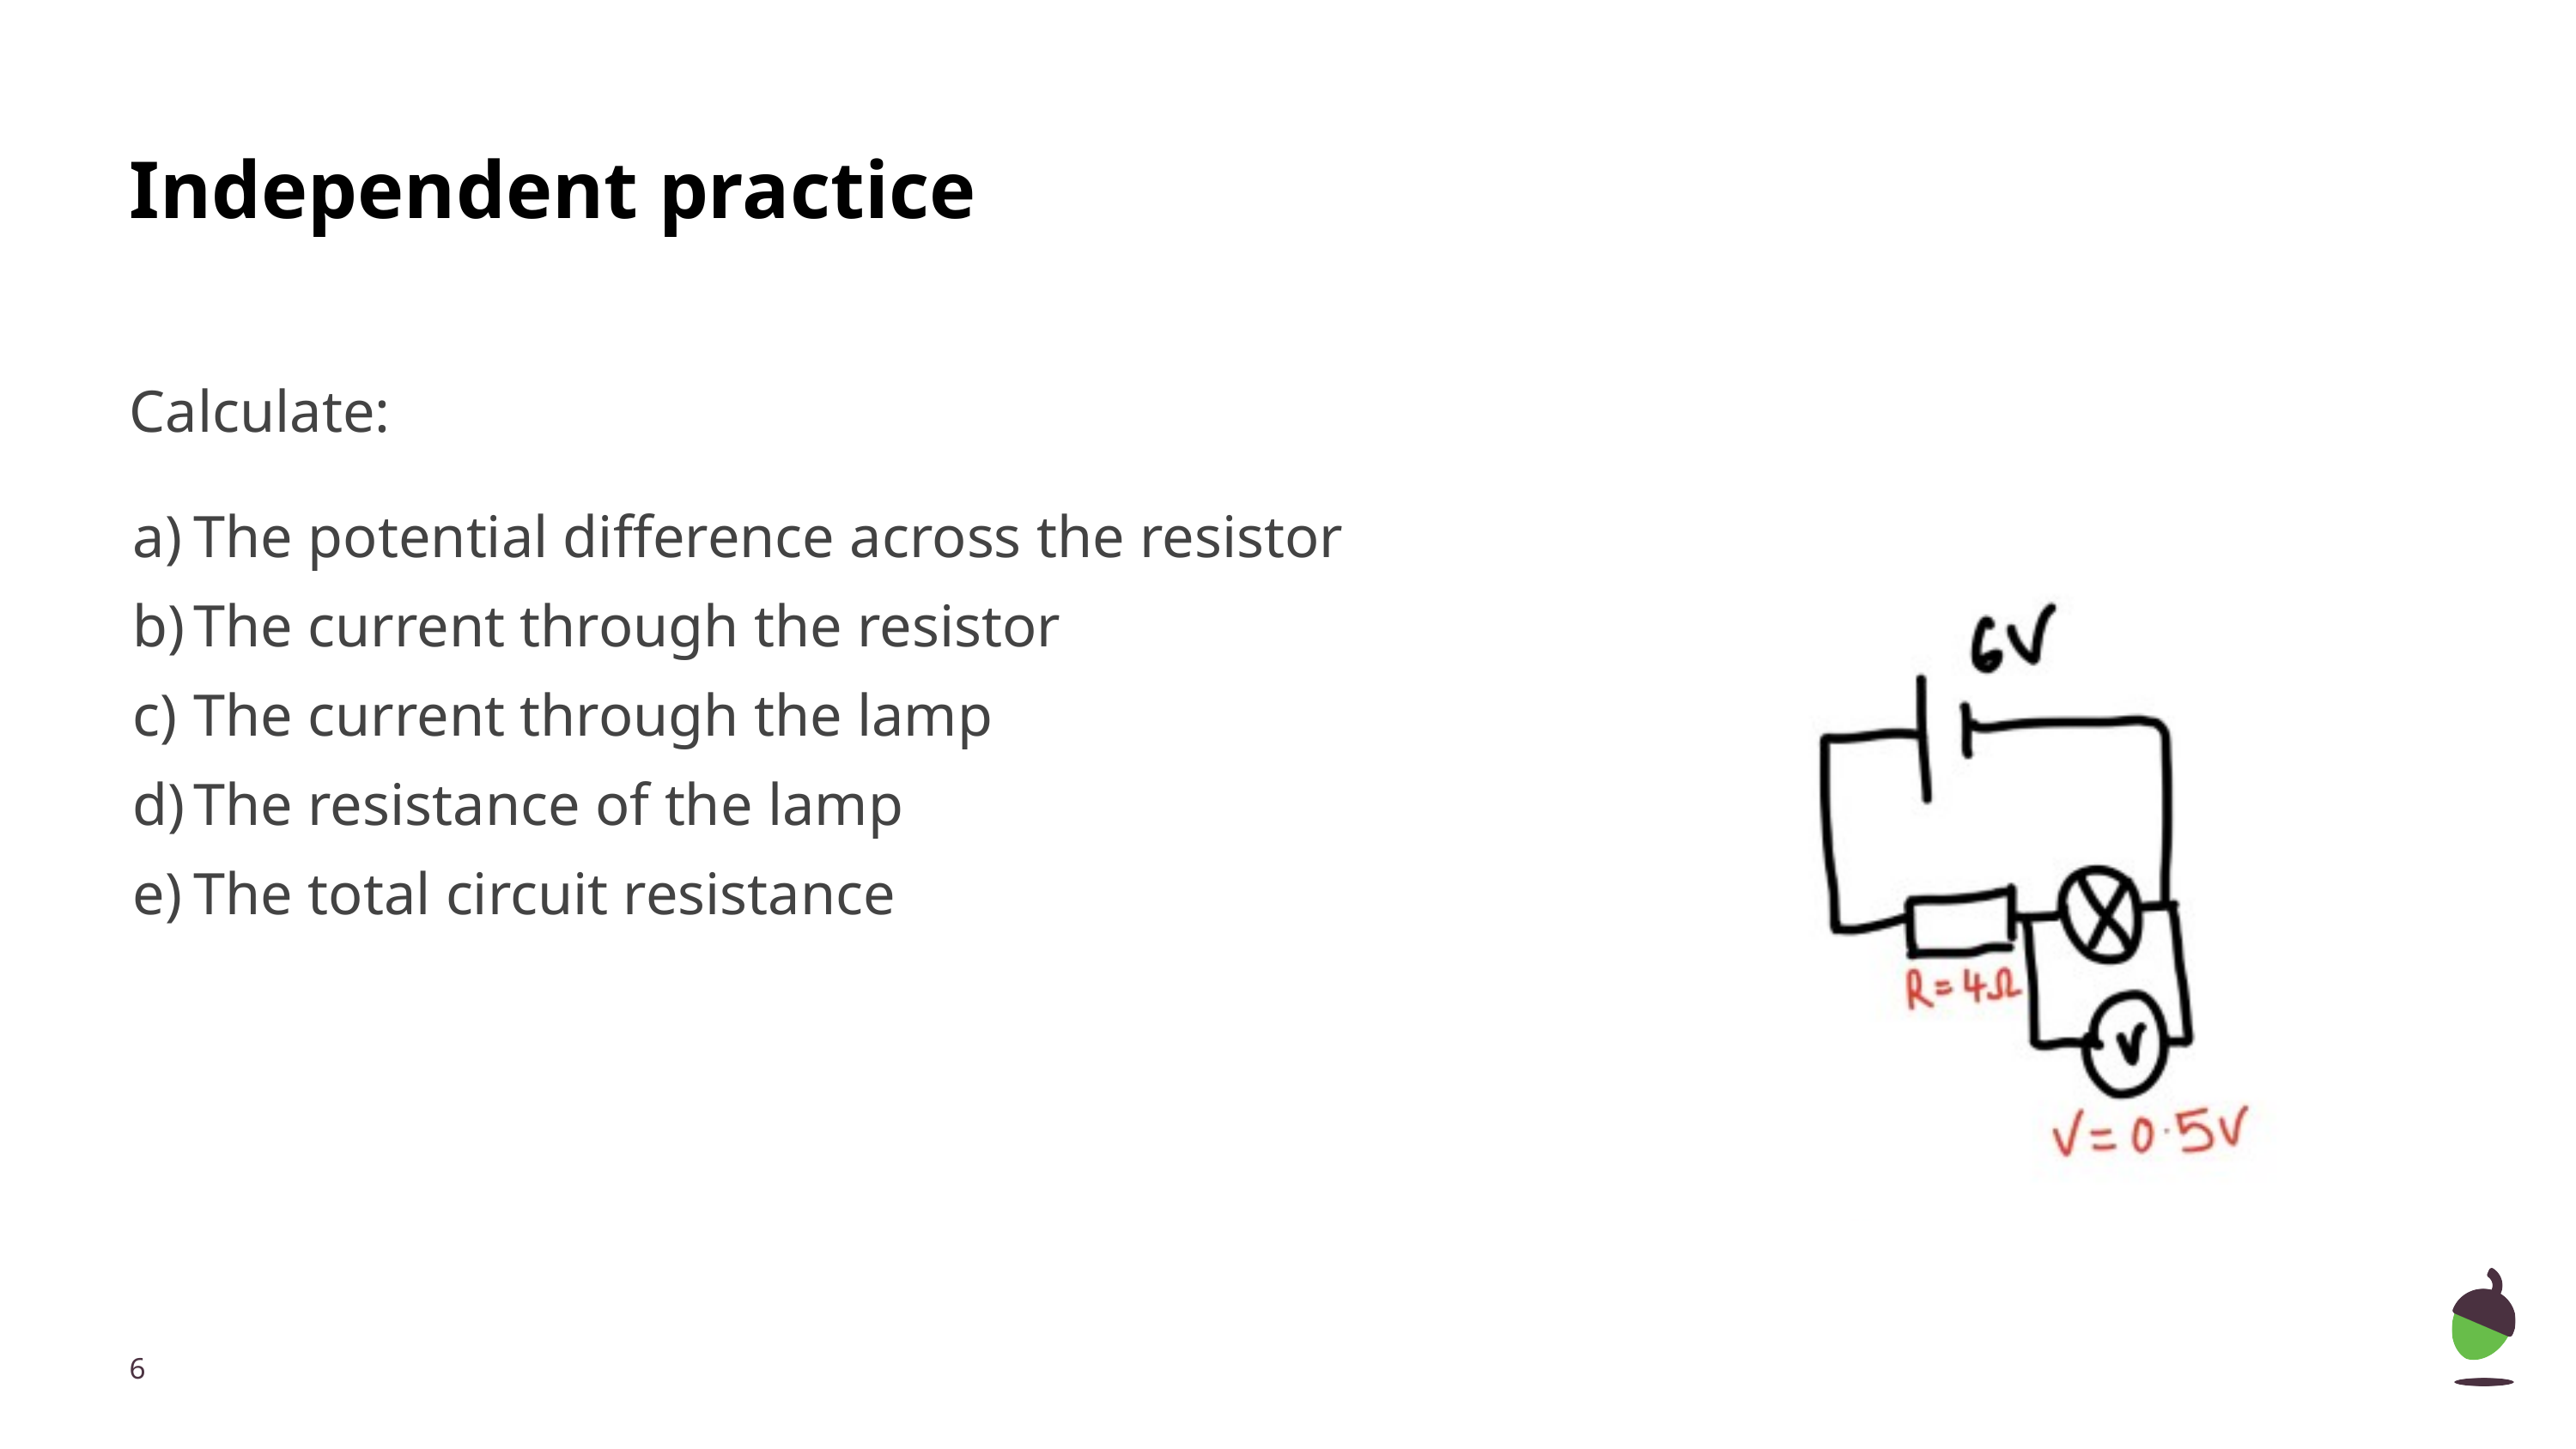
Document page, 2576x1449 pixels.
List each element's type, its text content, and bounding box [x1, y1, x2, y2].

title Independent practice [129, 124, 1990, 355]
picture [2451, 1268, 2516, 1386]
list Calculate: The potential difference across the resistor The current through the resistor The current through the lamp The resistance of the lamp The total circuit resistance [129, 355, 2447, 1245]
slide_number ‹#› [129, 1349, 332, 1401]
picture [1759, 553, 2389, 1221]
